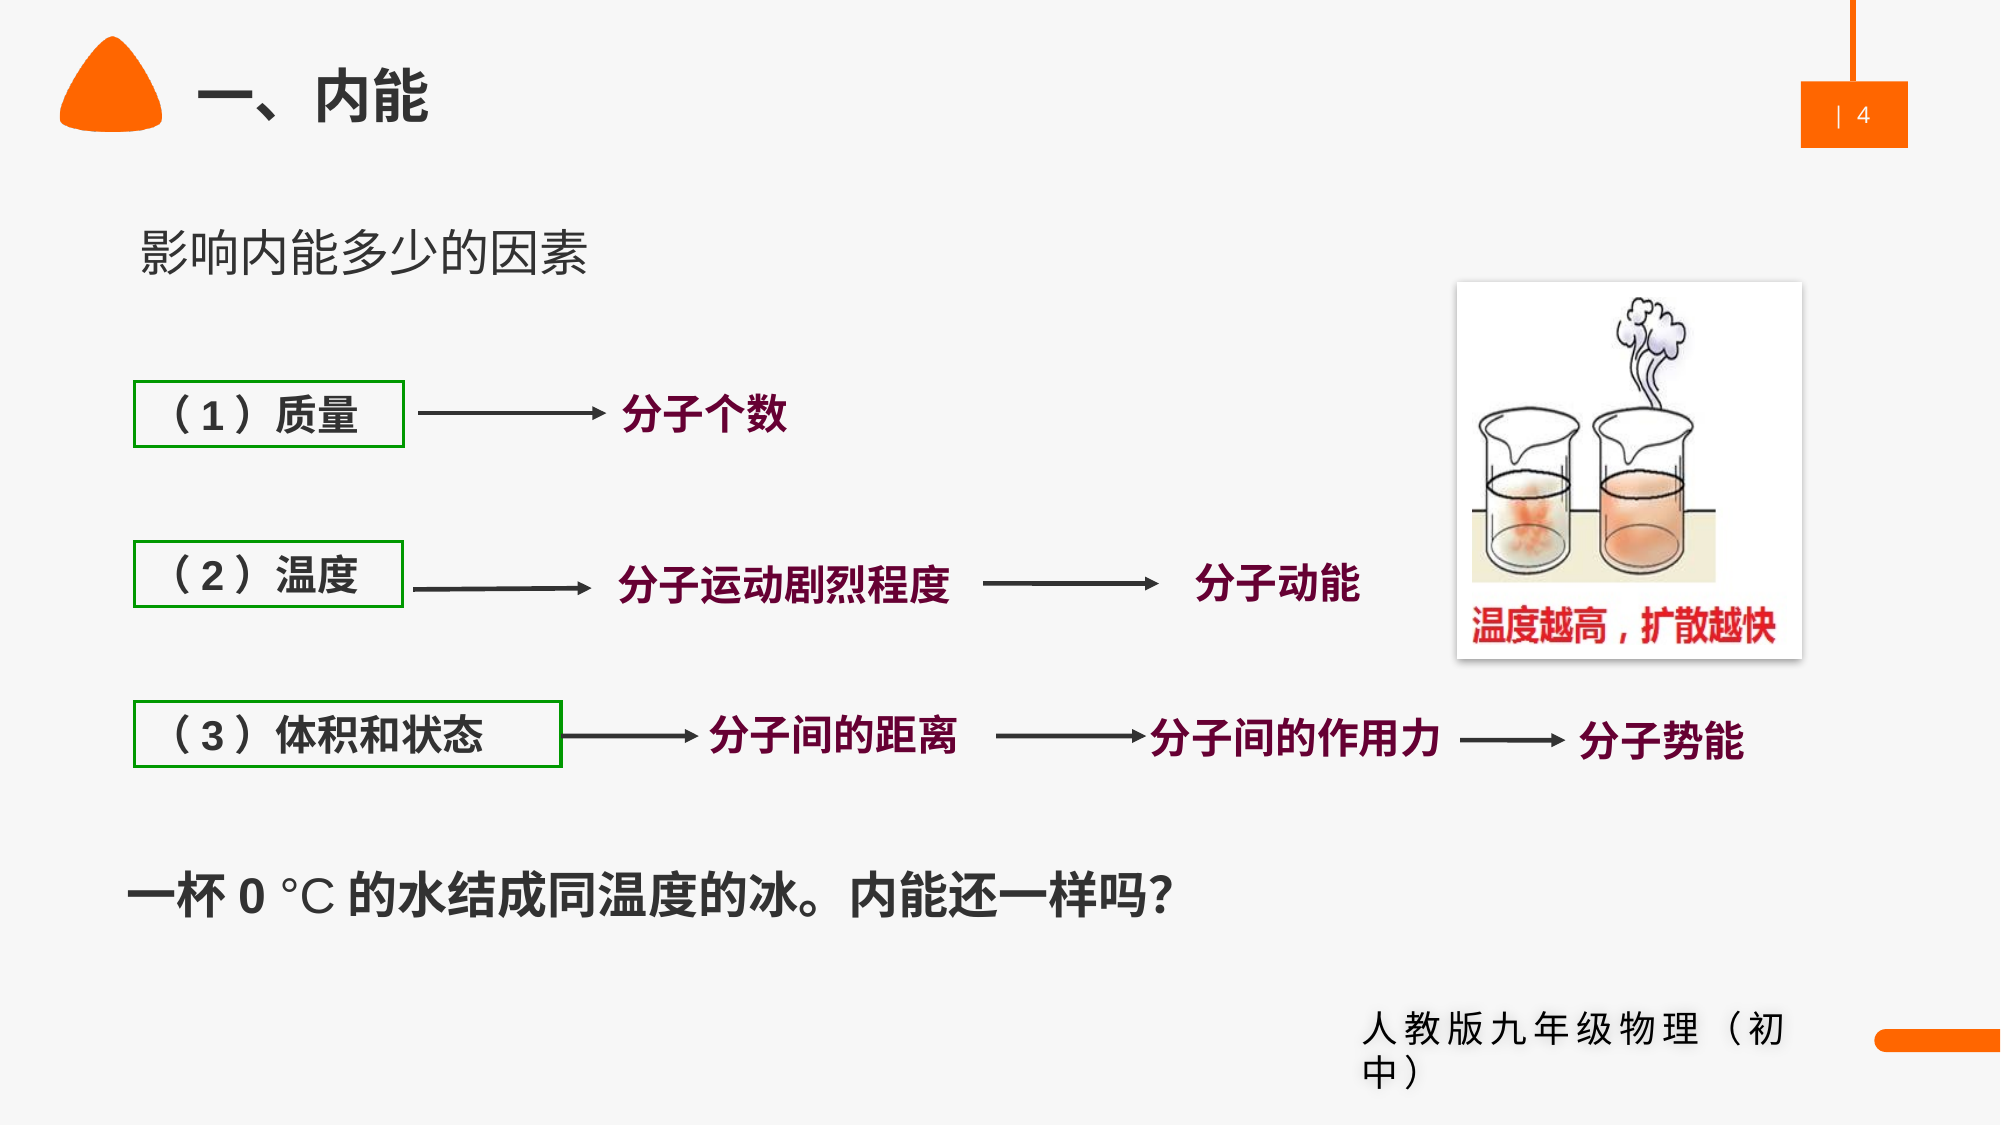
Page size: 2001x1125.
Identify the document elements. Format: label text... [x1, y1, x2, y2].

text_box [983, 577, 1160, 590]
text_box [1460, 733, 1566, 747]
text_box 分子间的作用力 [1135, 704, 1472, 770]
text_box 分子动能 [1179, 549, 1452, 614]
picture [1471, 296, 1787, 645]
text_box [418, 406, 607, 420]
text_box 一、内能 [181, 52, 445, 137]
text_box [413, 582, 592, 595]
text_box （2）温度 [134, 541, 403, 607]
text_box 分子间的距离 [693, 701, 1005, 767]
text_box （3）体积和状态 [134, 701, 562, 767]
text_box 分子个数 [606, 380, 1010, 446]
text_box [996, 729, 1147, 743]
text_box 影响内能多少的因素 [139, 221, 590, 282]
text_box 分子运动剧烈程度 [602, 551, 1262, 617]
text_box （1）质量 [134, 381, 404, 447]
text_box [561, 729, 699, 743]
text_box 一杯0 °C的水结成同温度的冰。内能还一样吗？ [111, 825, 1227, 931]
picture [59, 36, 162, 132]
text_box 分子势能 [1563, 707, 1906, 773]
